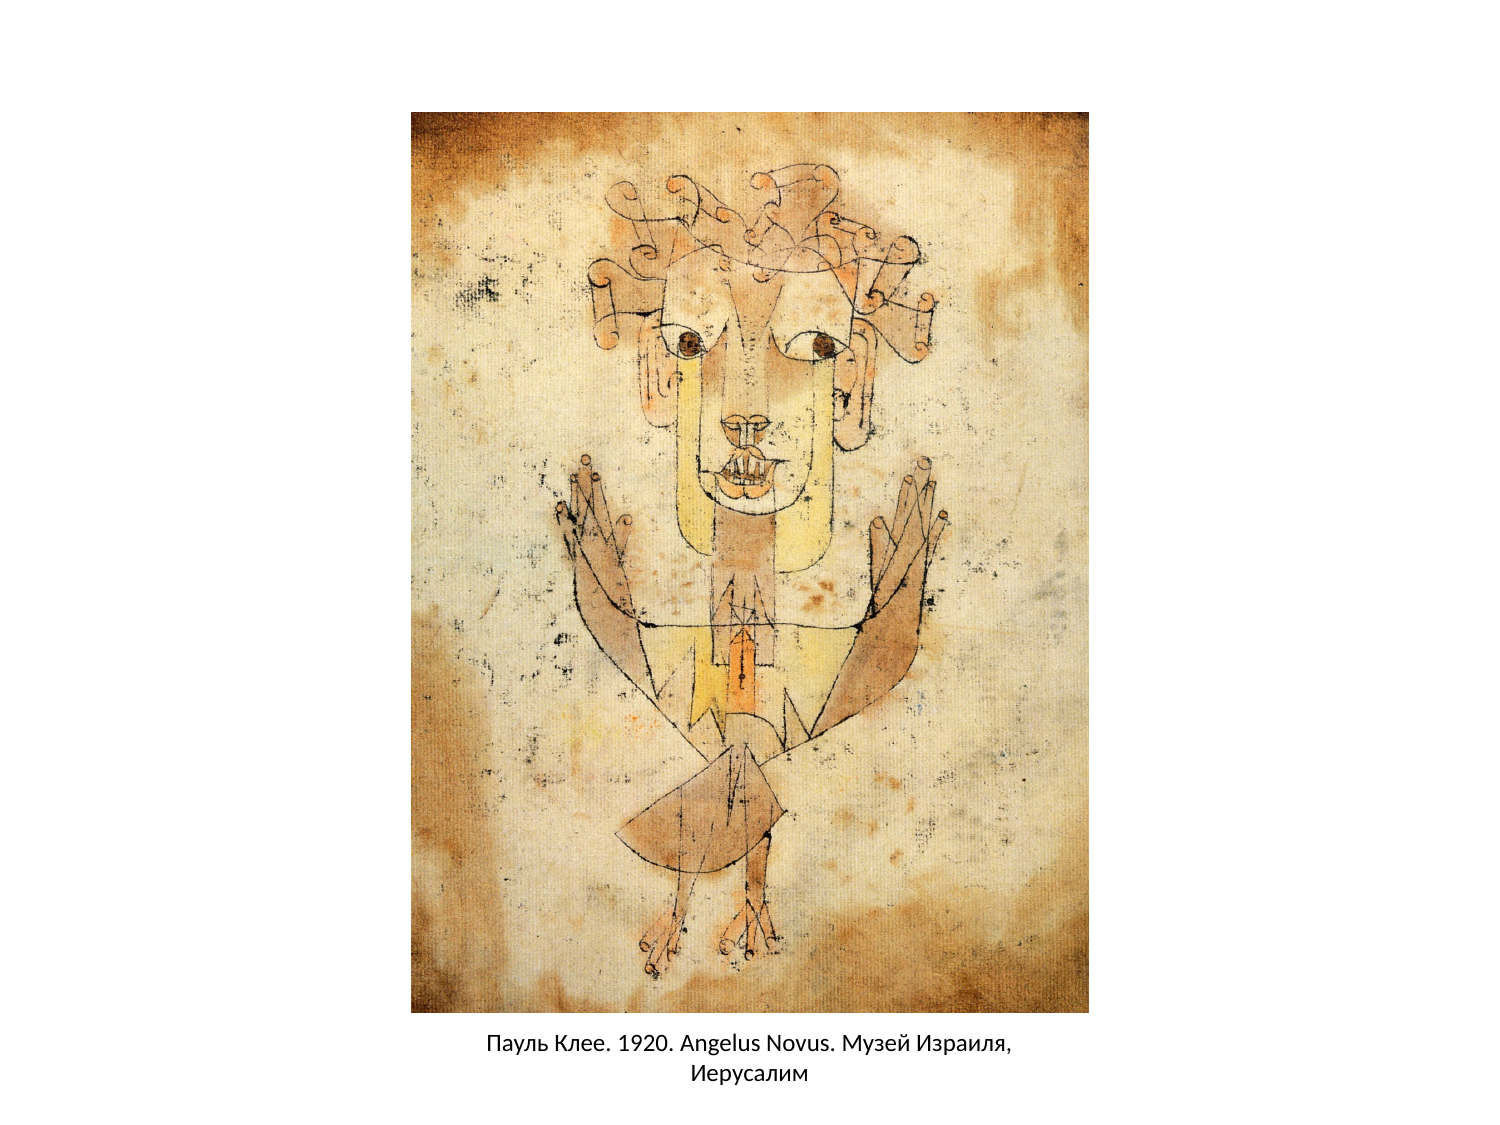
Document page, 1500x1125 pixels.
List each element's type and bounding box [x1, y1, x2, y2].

text_box [410, 112, 1089, 1095]
